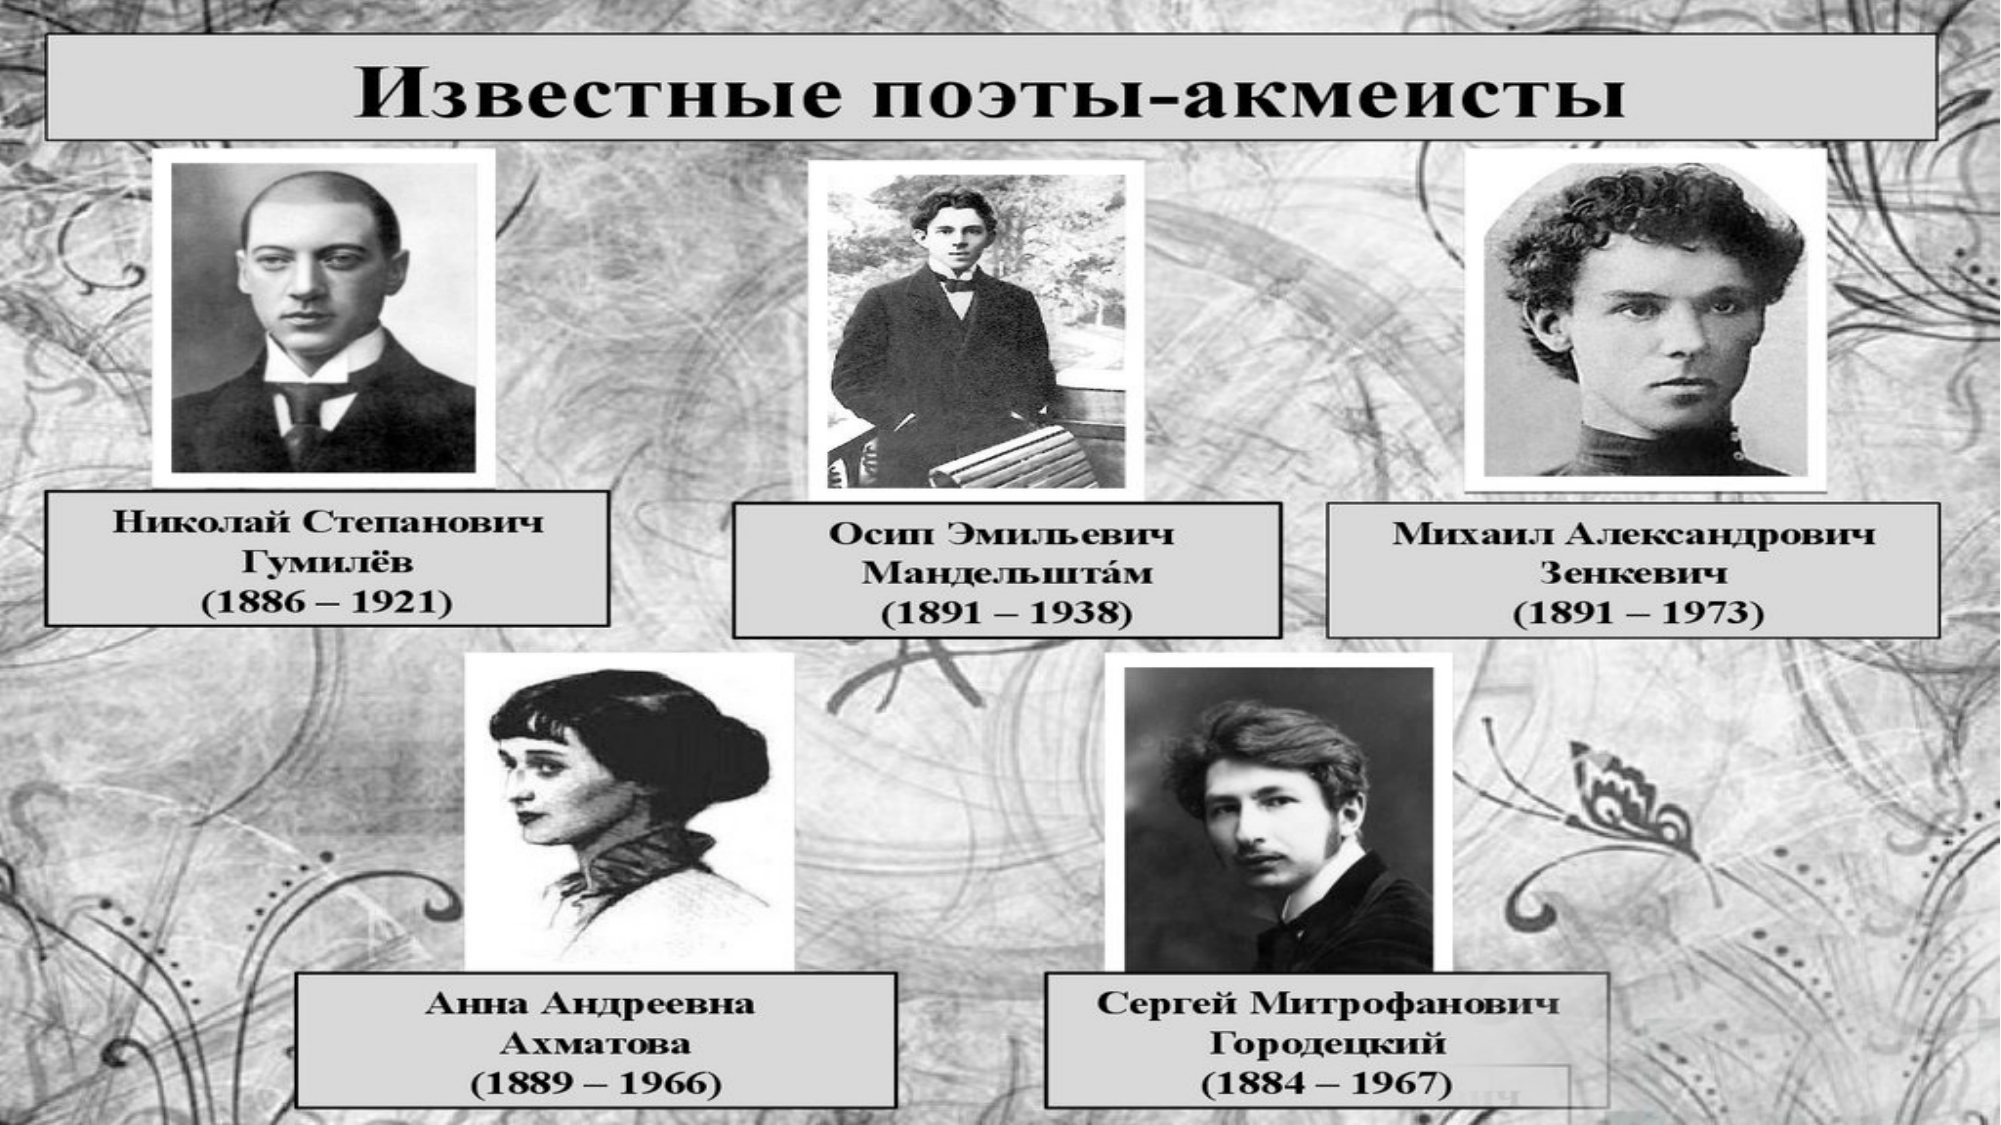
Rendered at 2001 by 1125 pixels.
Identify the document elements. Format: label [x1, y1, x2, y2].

list [3, 3, 1996, 1123]
